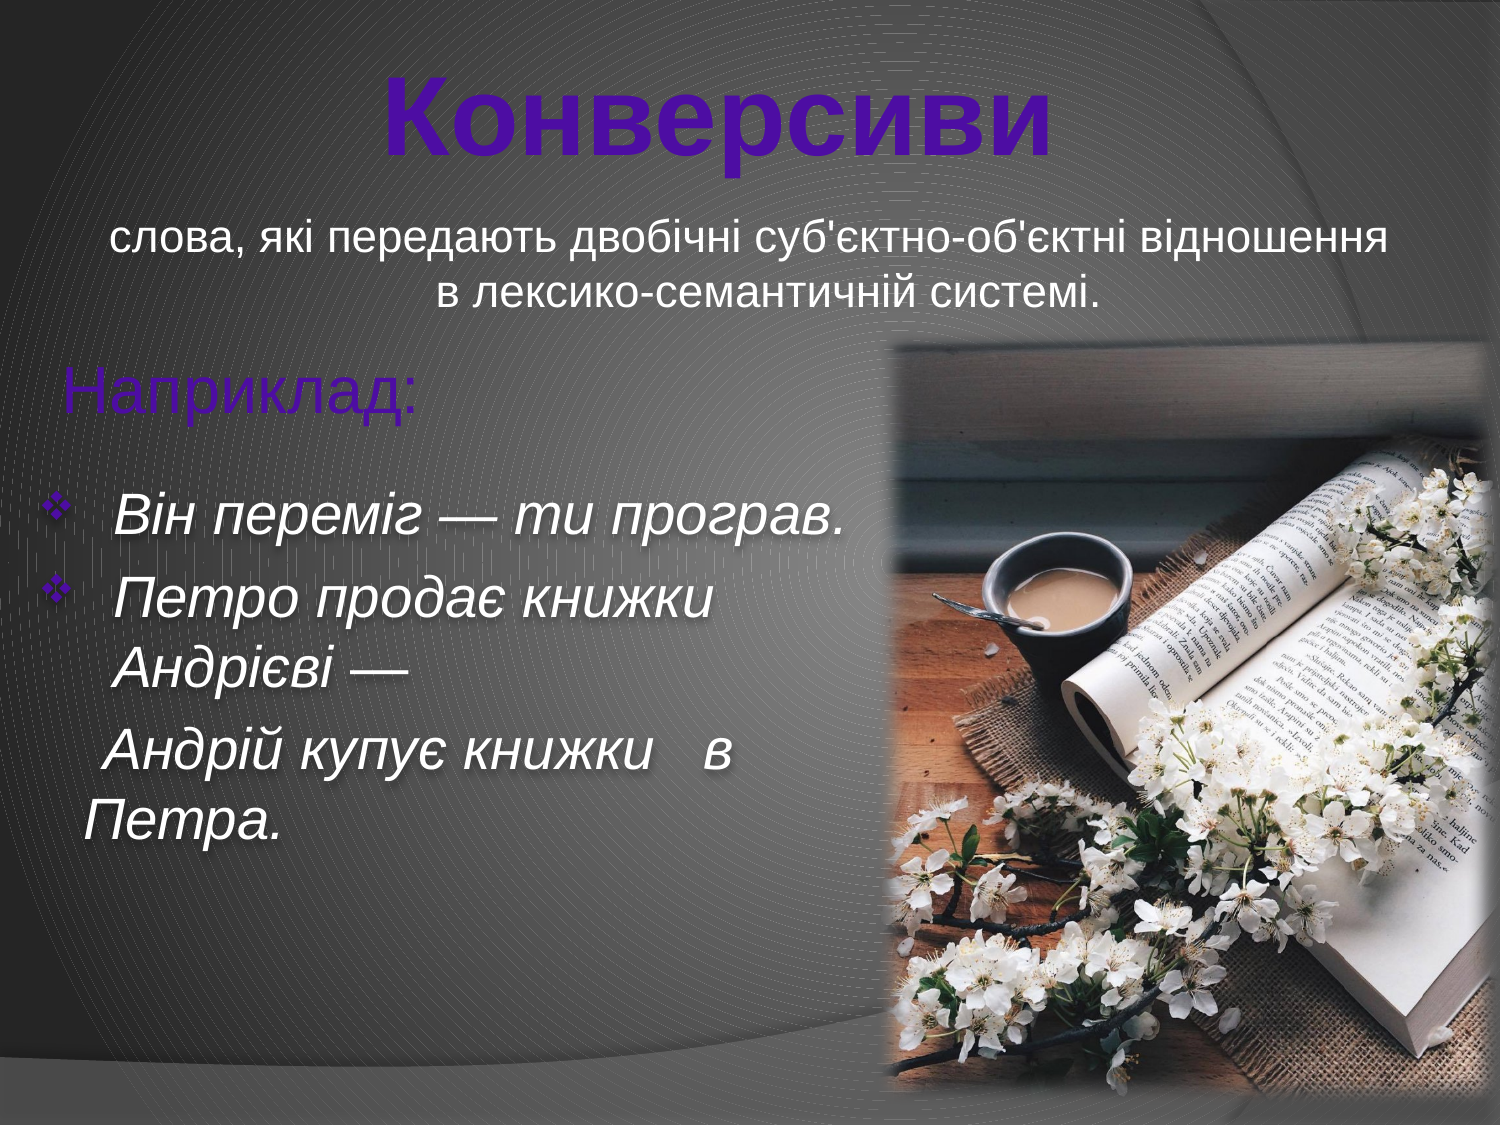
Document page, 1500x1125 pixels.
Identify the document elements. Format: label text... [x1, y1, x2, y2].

text_box Він переміг — ти програв. Петро продає книжки Андрієві — Андрій купує книжки в Петра. [23, 468, 928, 1125]
text_box слова, які передають двобічні суб'єктно-об'єктні відношення в лексико-семантичній системі. [46, 199, 1465, 324]
text_box Наприклад: [46, 339, 710, 435]
picture [876, 325, 1500, 1105]
text_box Конверсиви [366, 35, 1072, 185]
